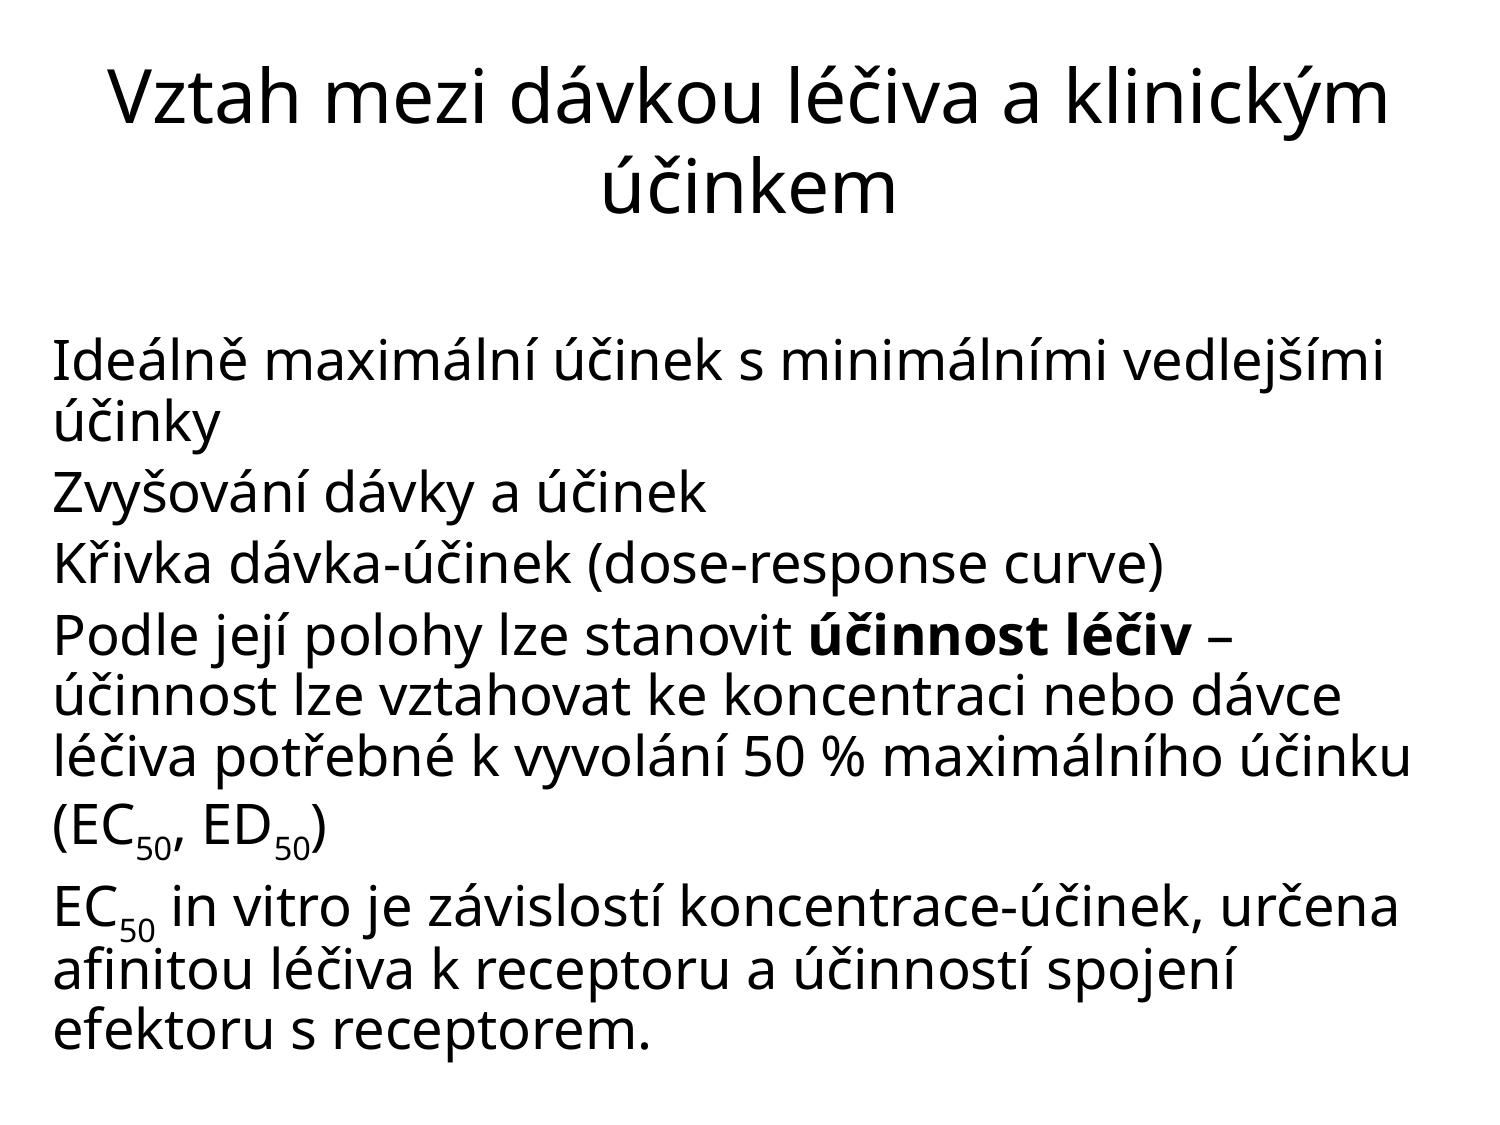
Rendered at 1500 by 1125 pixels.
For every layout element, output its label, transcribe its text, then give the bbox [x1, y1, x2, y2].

list Ideálně maximální účinek s minimálními vedlejšími účinky Zvyšování dávky a účinek Křivka dávka-účinek (dose-response curve) Podle její polohy lze stanovit účinnost léčiv – účinnost lze vztahovat ke koncentraci nebo dávce léčiva potřebné k vyvolání 50 % maximálního účinku (EC50, ED50) EC50 in vitro je závislostí koncentrace-účinek, určena afinitou léčiva k receptoru a účinností spojení efektoru s receptorem. [37, 324, 1463, 1075]
title Vztah mezi dávkou léčiva a klinickým účinkem [75, 45, 1425, 233]
